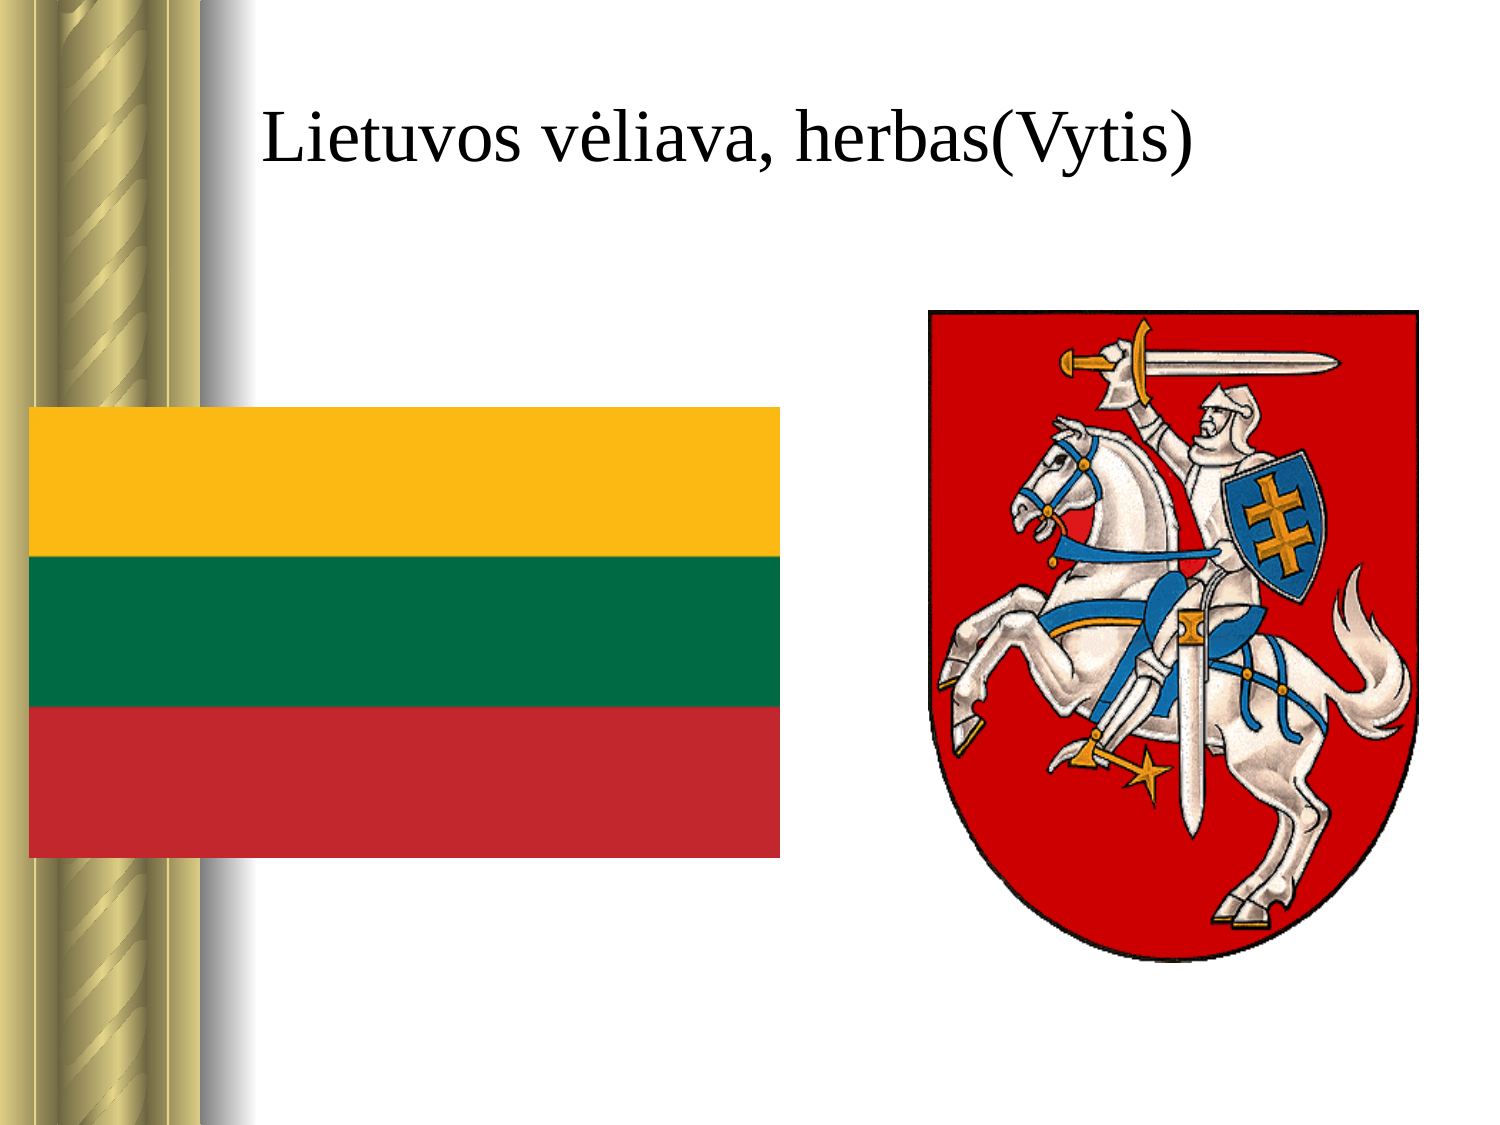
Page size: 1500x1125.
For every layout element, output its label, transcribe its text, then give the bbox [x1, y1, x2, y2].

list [928, 310, 1419, 963]
title Lietuvos vėliava, herbas(Vytis) [245, 37, 1476, 226]
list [29, 407, 780, 858]
